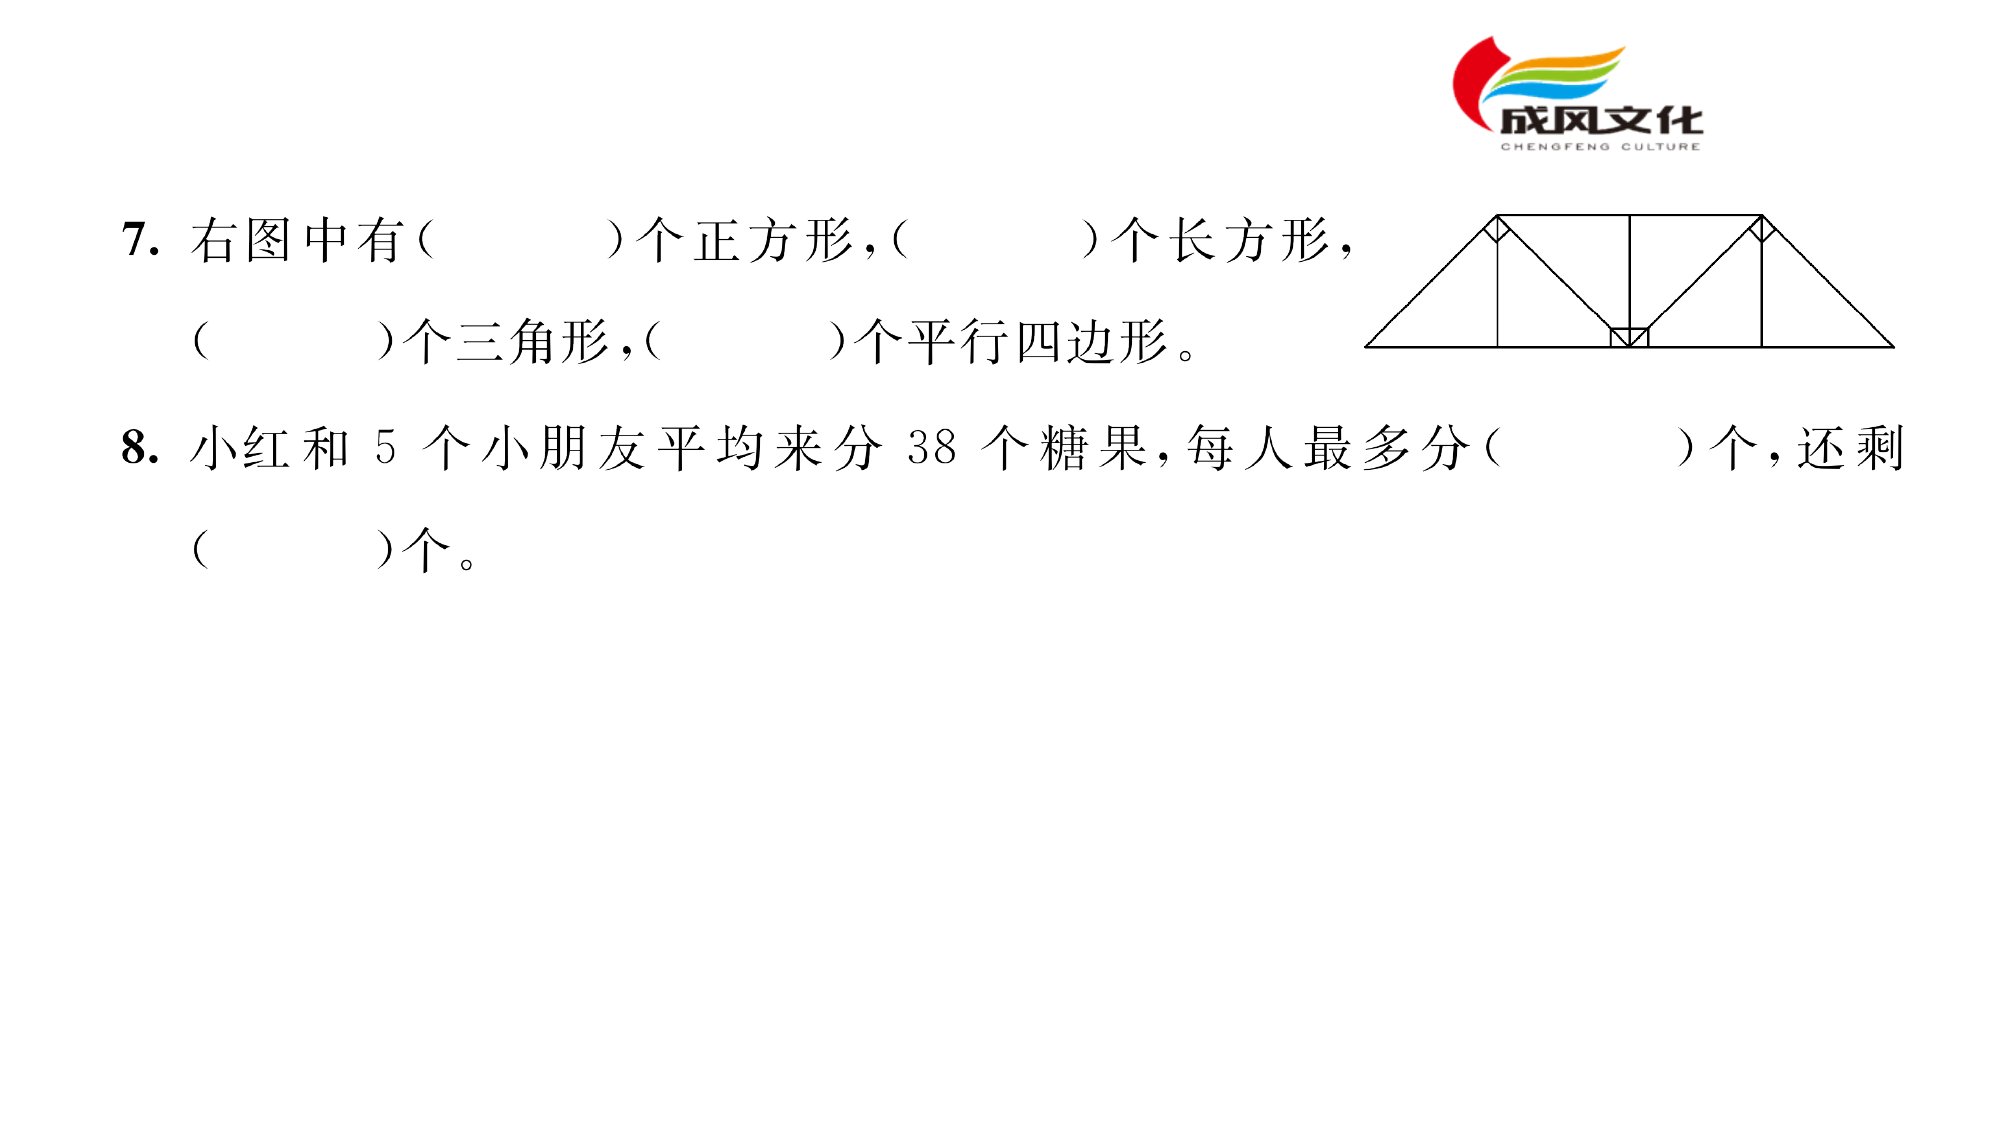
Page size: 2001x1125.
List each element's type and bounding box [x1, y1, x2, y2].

picture [118, 30, 2000, 591]
